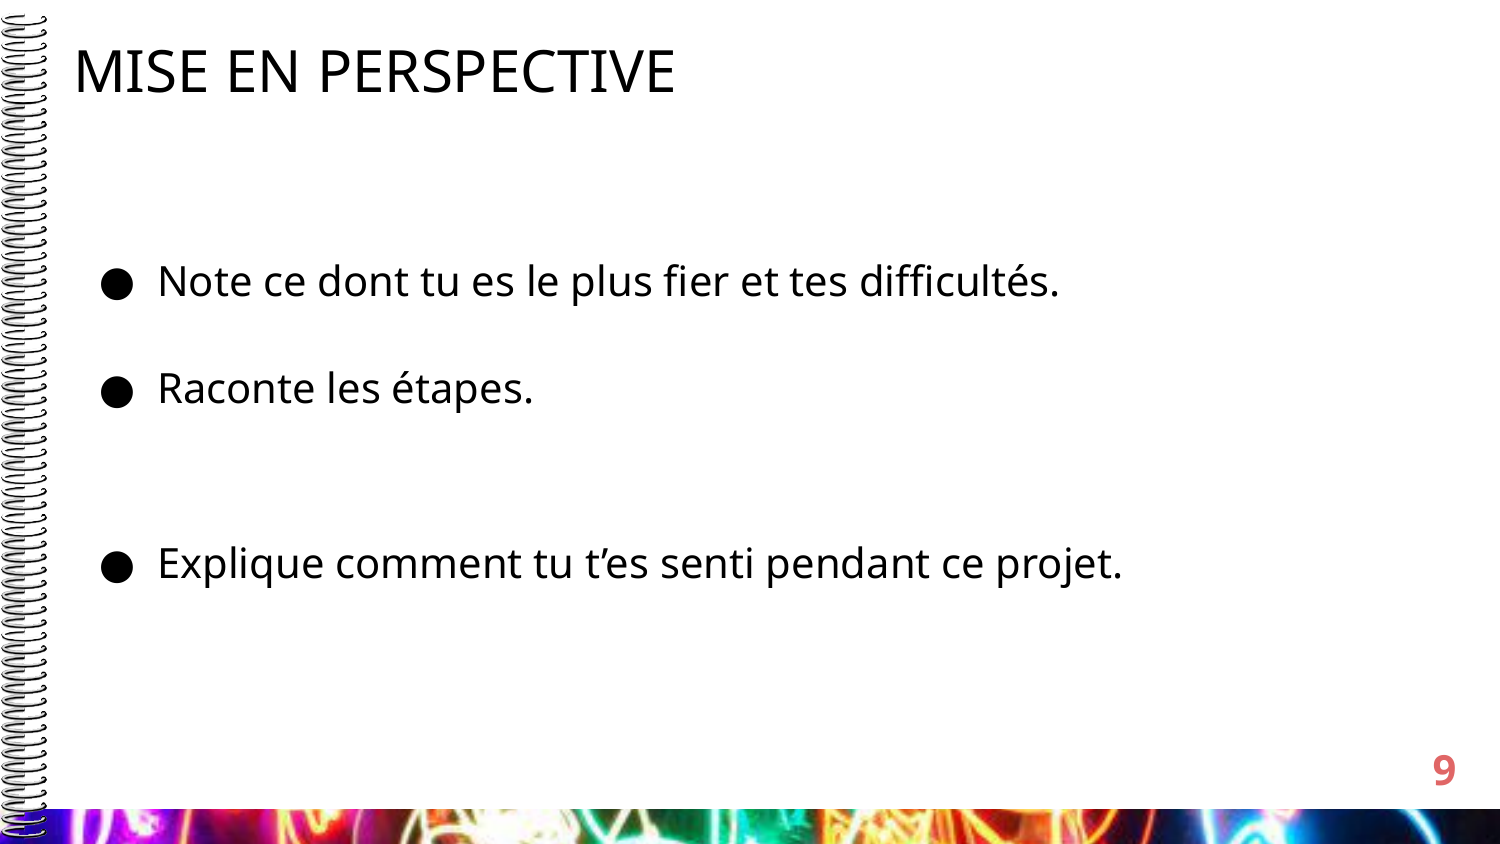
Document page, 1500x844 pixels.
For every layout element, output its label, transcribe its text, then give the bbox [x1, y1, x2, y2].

title Note ce dont tu es le plus fier et tes difficultés. Raconte les étapes. Explique comment tu t’es senti pendant ce projet. [67, 239, 1466, 577]
title MISE EN PERSPECTIVE [63, 19, 1456, 114]
text_box 9 [1401, 728, 1488, 807]
picture [0, 0, 1500, 844]
